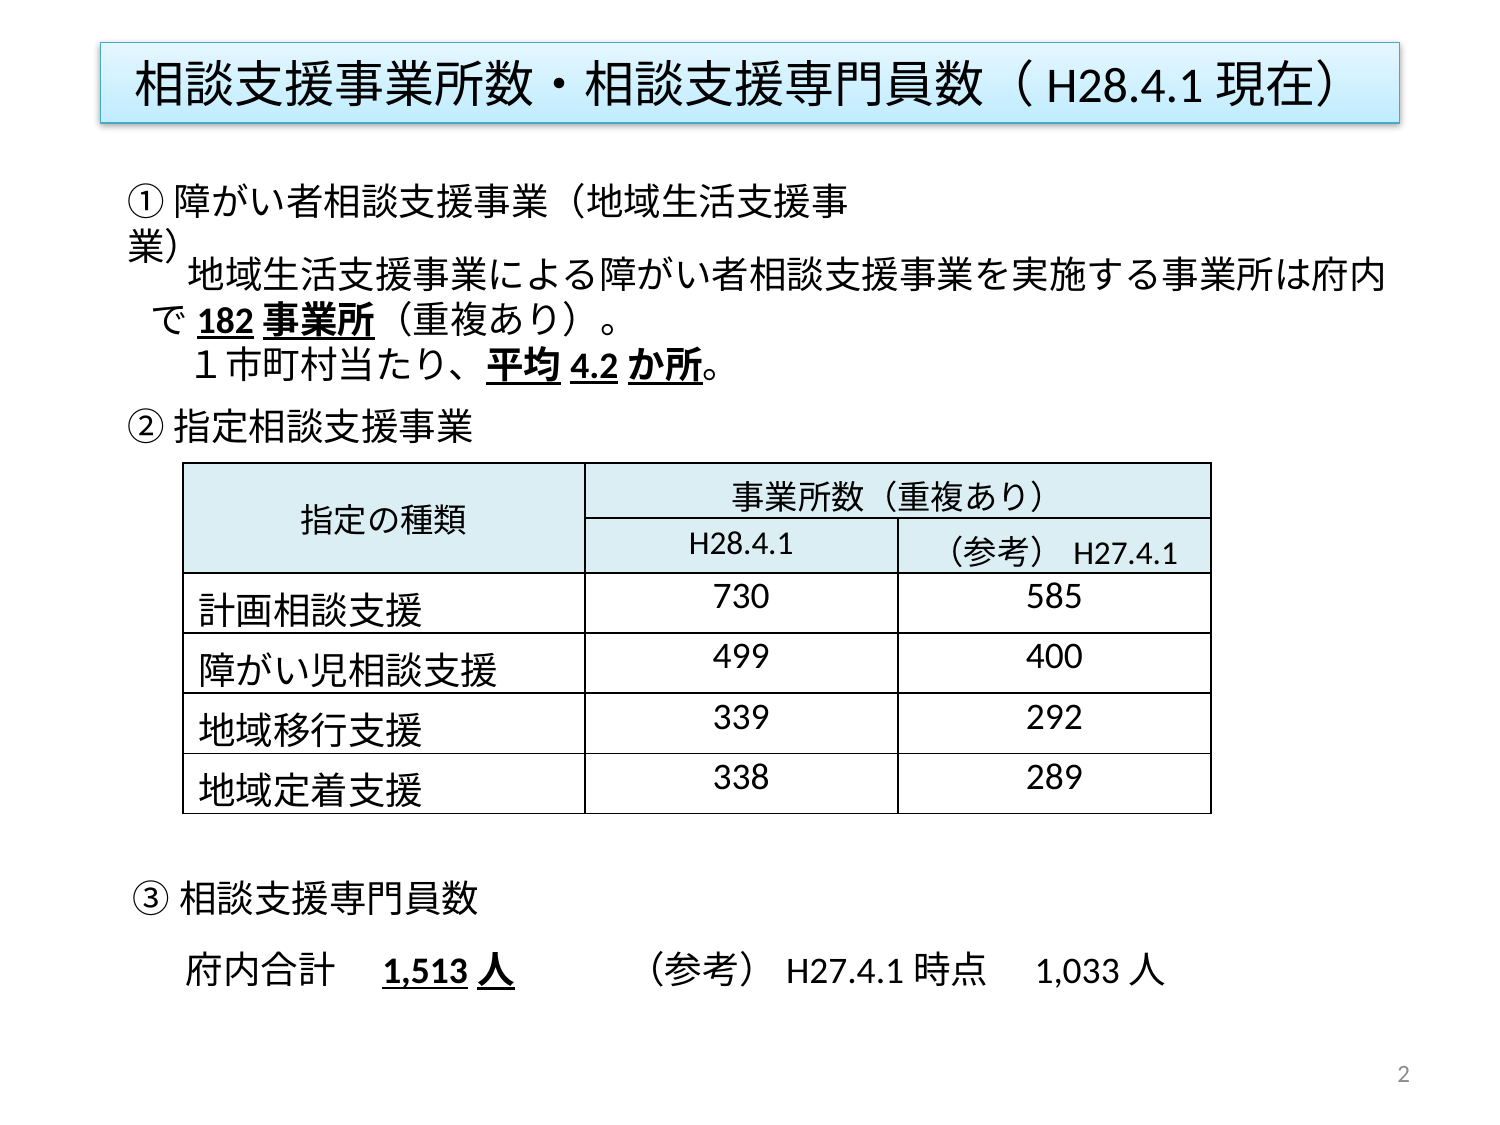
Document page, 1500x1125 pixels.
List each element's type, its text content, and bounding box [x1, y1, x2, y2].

table_cell 339 [586, 694, 897, 753]
table_header 事業所数（重複あり） [586, 464, 1210, 517]
table_cell 499 [586, 634, 897, 692]
table_cell 障がい児相談支援 [184, 634, 584, 692]
table_cell 289 [899, 754, 1210, 813]
text_box 府内合計 1,513人 （参考）H27.4.1時点 1,033人 [171, 938, 1329, 999]
text_box ③相談支援専門員数 [116, 866, 504, 930]
table_cell 730 [586, 574, 897, 632]
table_cell H28.4.1 [586, 519, 897, 572]
table_cell 585 [899, 574, 1210, 632]
title 相談支援事業所数・相談支援専門員数（H28.4.1現在） [100, 42, 1400, 124]
table_header 指定の種類 [184, 464, 584, 572]
table_cell （参考）H27.4.1 [899, 519, 1210, 572]
text_box ②指定相談支援事業 [110, 393, 752, 457]
text_box 地域生活支援事業による障がい者相談支援事業を実施する事業所は府内で182事業所（重複あり）。 １市町村当たり、平均4.2か所。 [135, 243, 1424, 394]
slide_number 2 [1074, 1042, 1425, 1103]
table_cell 292 [899, 694, 1210, 753]
table_cell 地域移行支援 [184, 694, 584, 753]
table_cell 400 [899, 634, 1210, 692]
table_cell 地域定着支援 [184, 754, 584, 813]
text_box ①障がい者相談支援事業（地域生活支援事業） [110, 169, 906, 278]
table_cell 計画相談支援 [184, 574, 584, 632]
table_cell 338 [586, 754, 897, 813]
